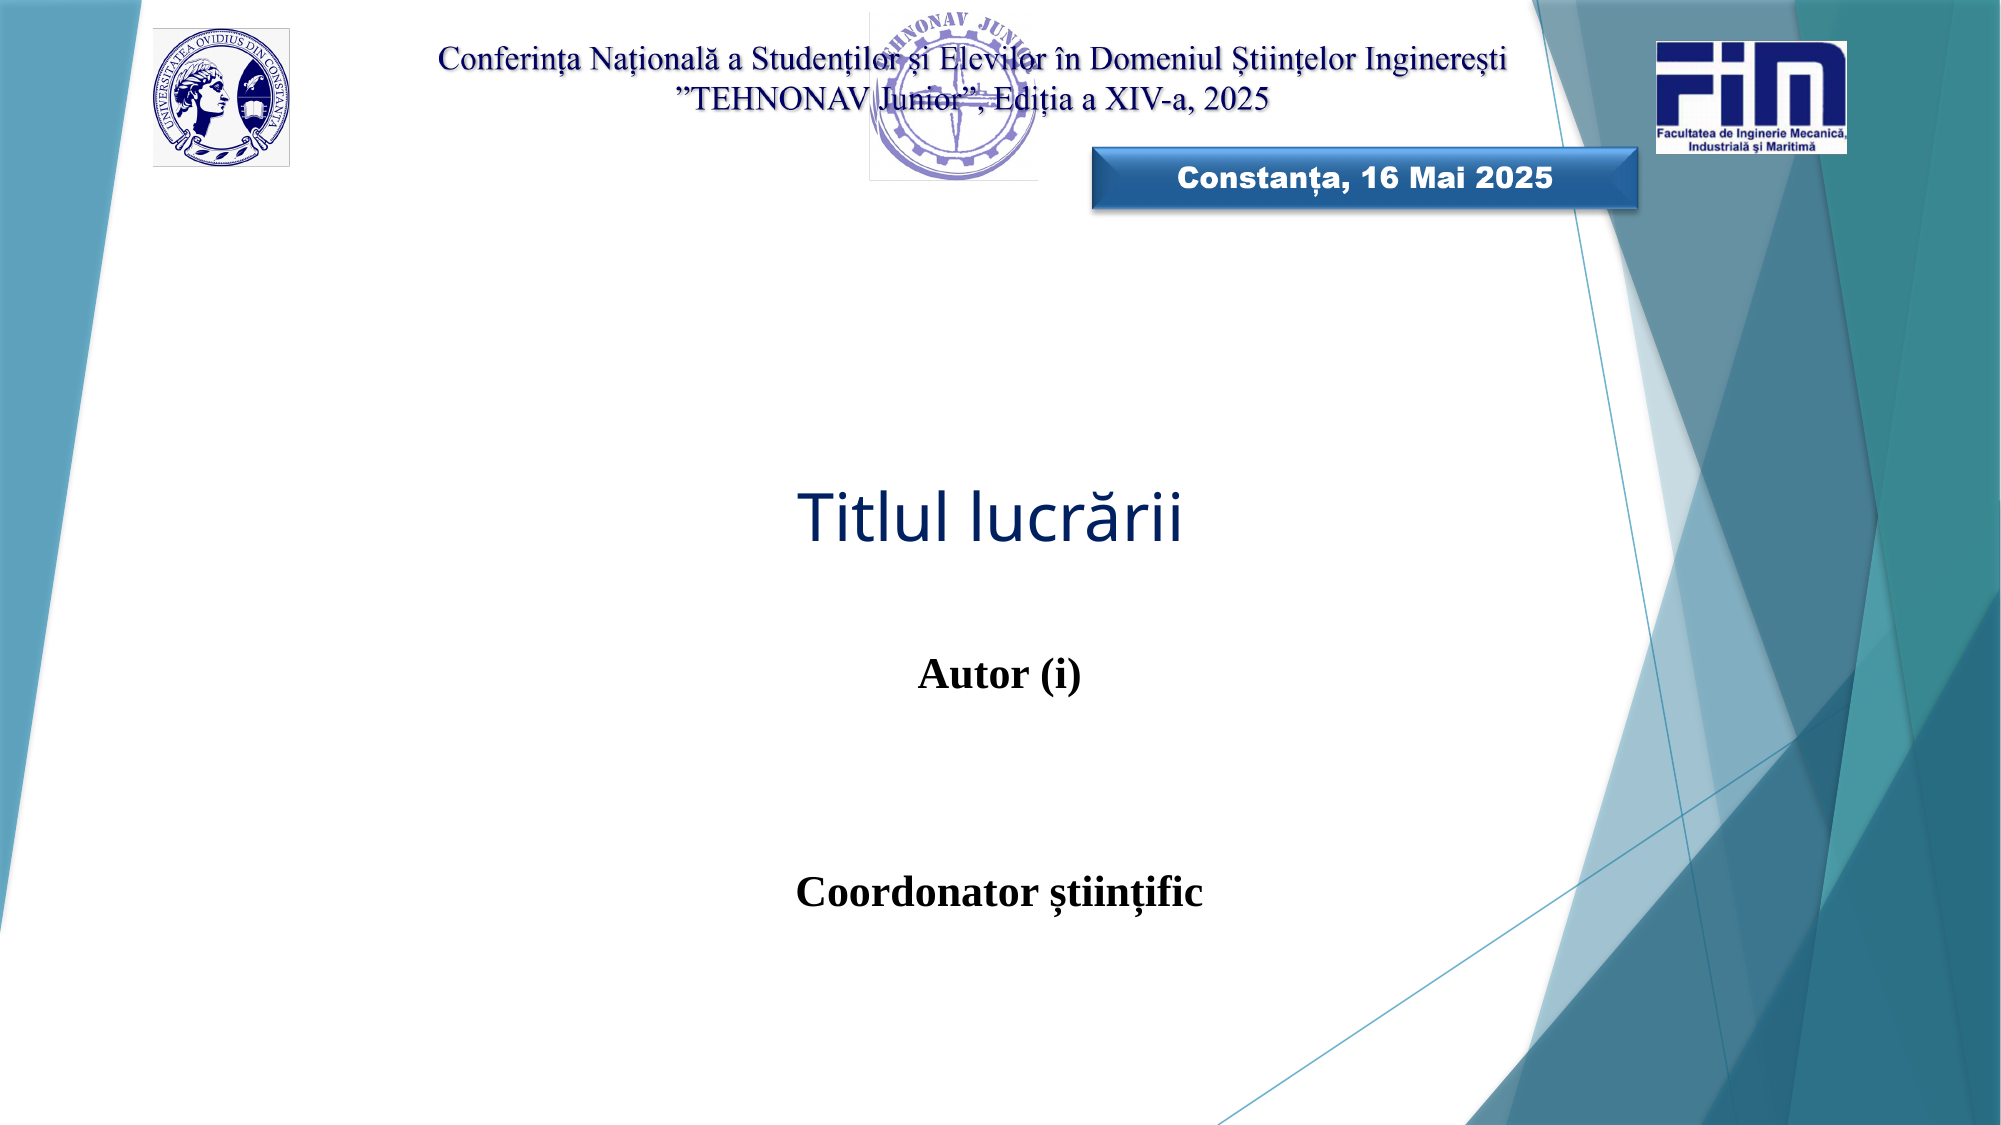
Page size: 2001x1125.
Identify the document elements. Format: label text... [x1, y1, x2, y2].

picture [152, 0, 1848, 226]
subtitle Autor (i) Coordonator științific [474, 637, 1525, 925]
title Titlul lucrării [362, 459, 1638, 563]
